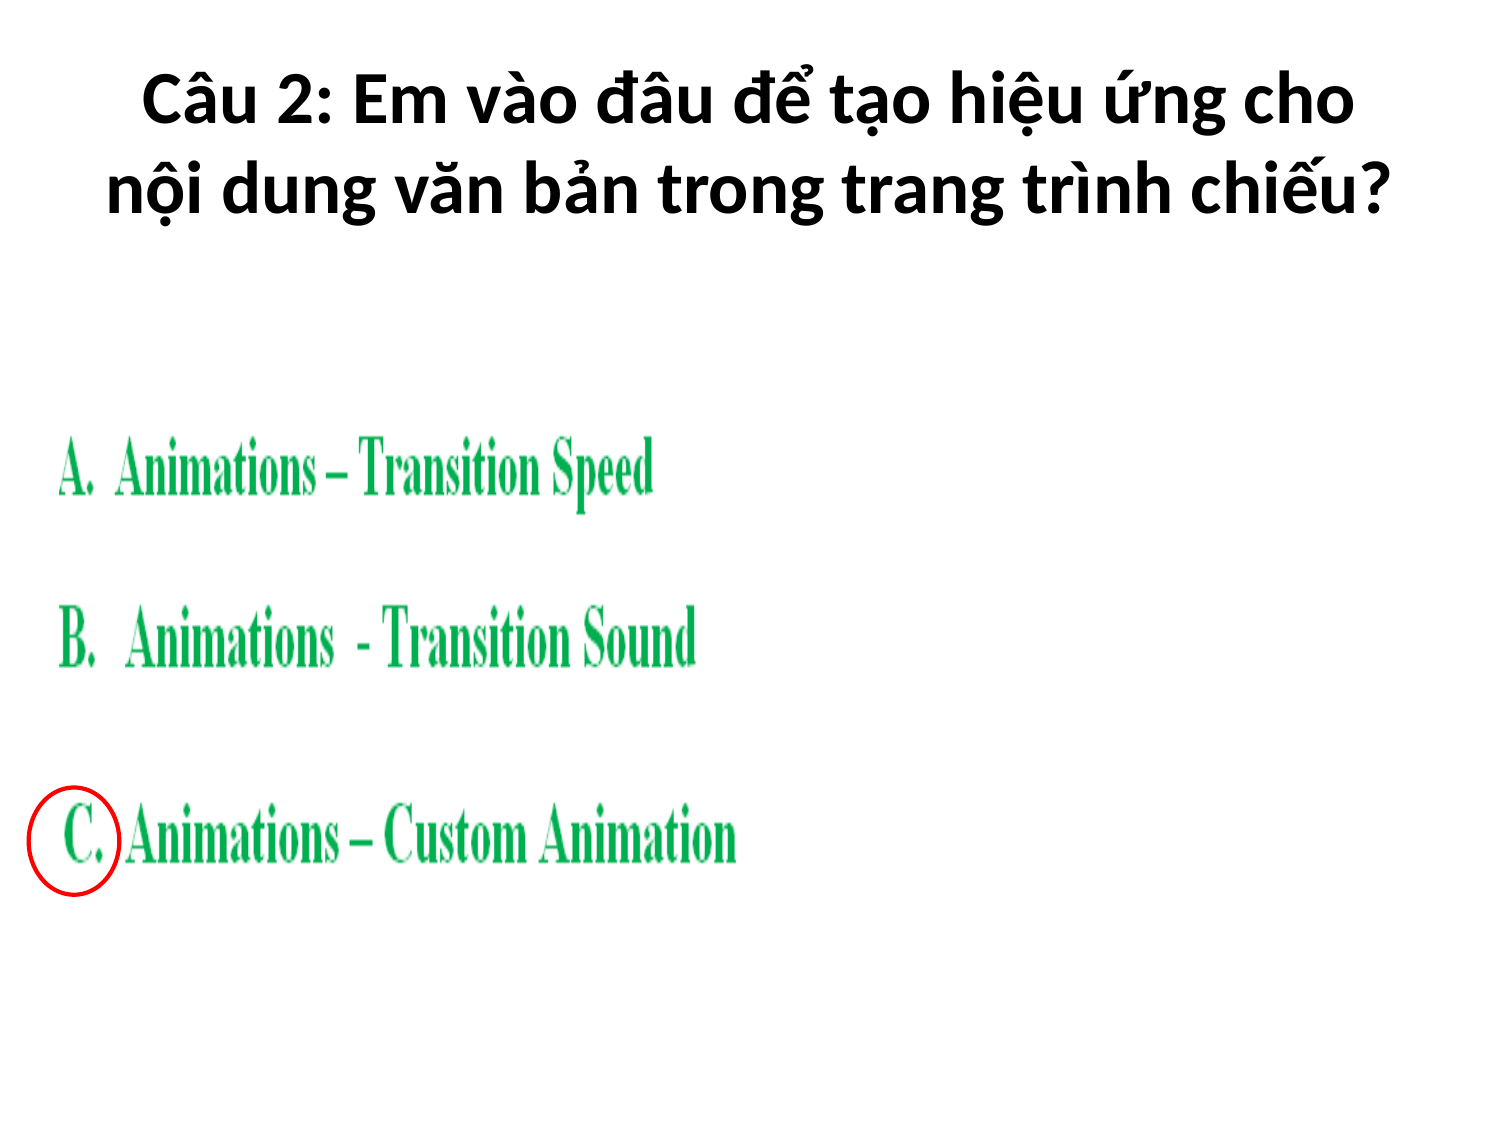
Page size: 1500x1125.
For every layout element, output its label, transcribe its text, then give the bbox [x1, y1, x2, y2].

text_box [28, 790, 58, 891]
title Câu 2: Em vào đâu để tạo hiệu ứng cho nội dung văn bản trong trang trình chiếu? [75, 45, 1425, 233]
picture [58, 393, 663, 544]
picture [62, 787, 755, 909]
picture [49, 574, 722, 715]
